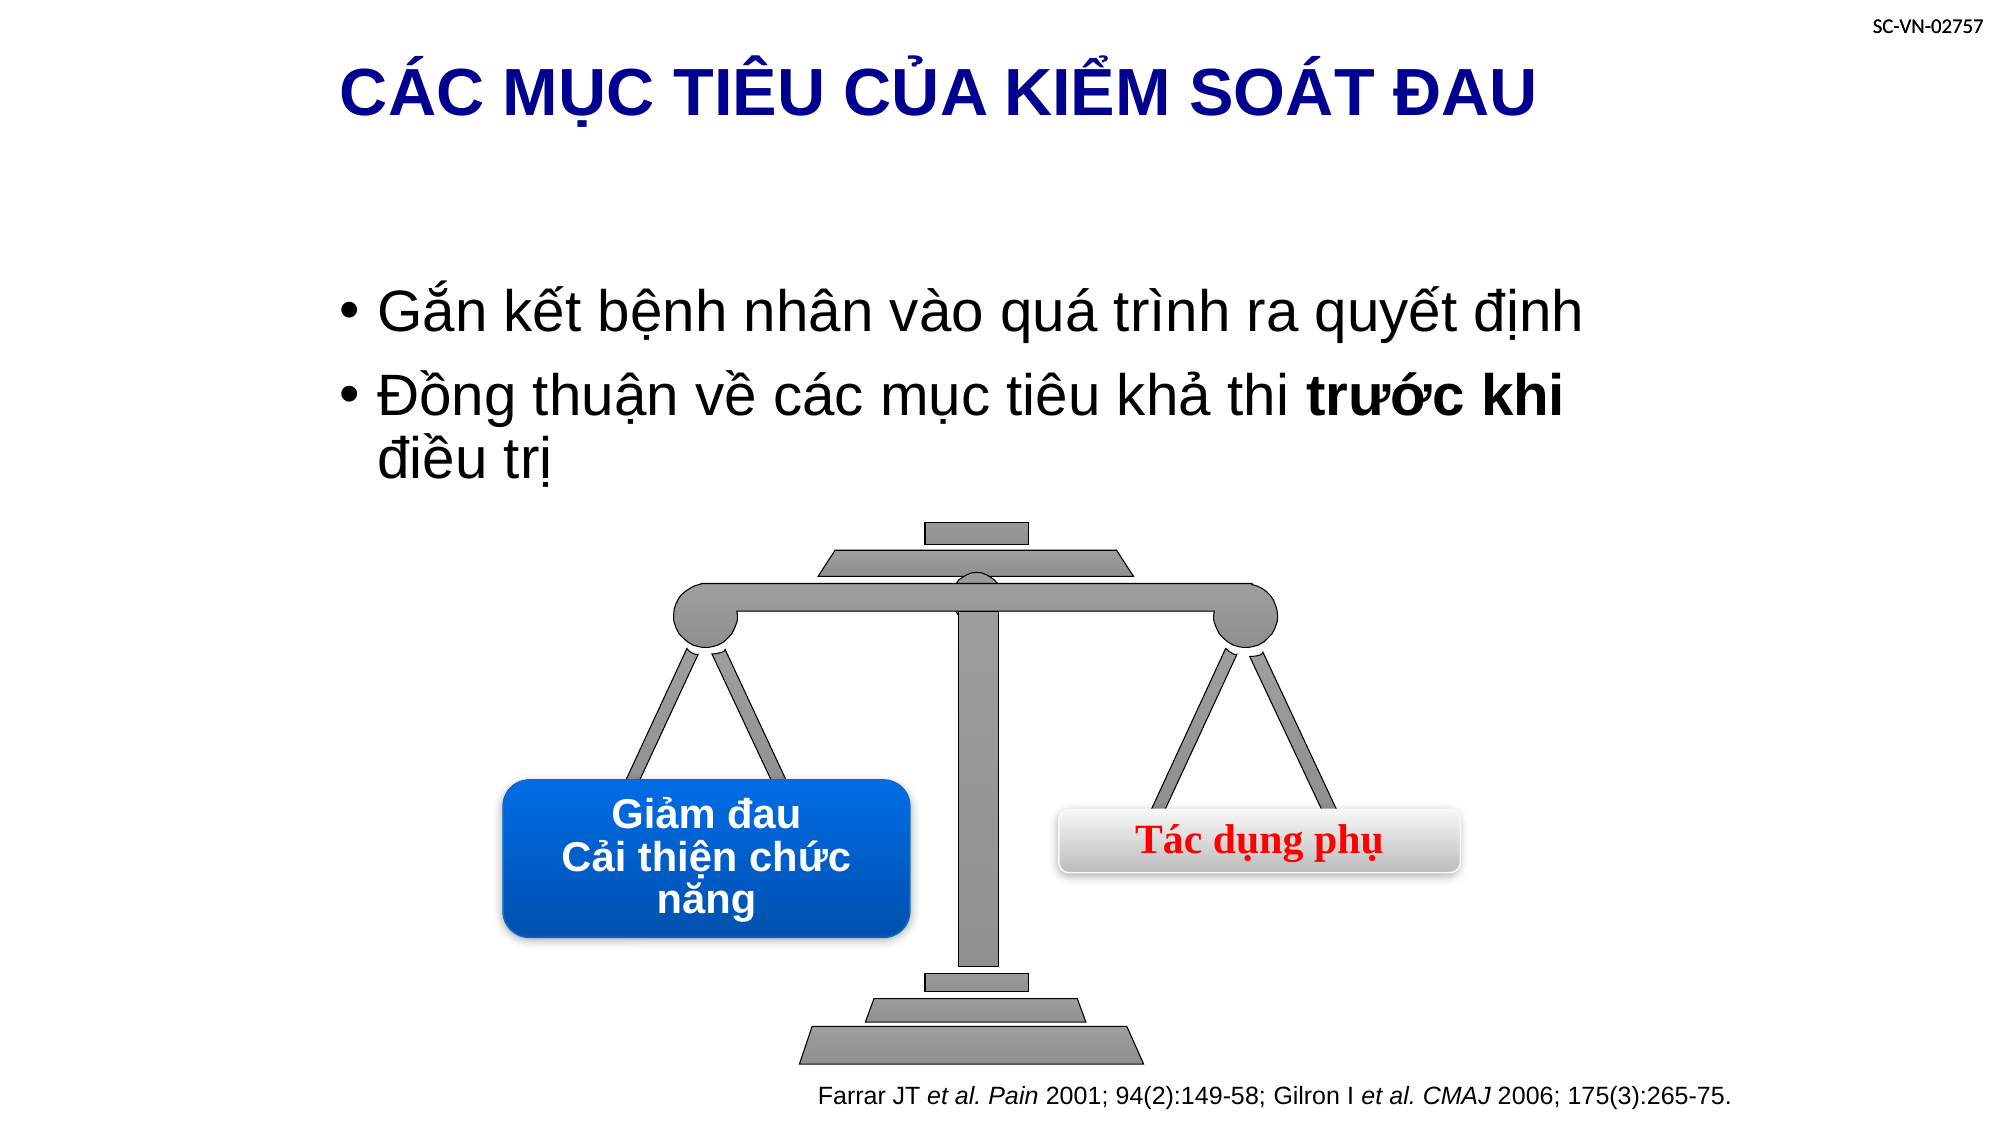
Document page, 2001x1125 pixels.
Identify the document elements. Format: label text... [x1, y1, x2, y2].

text_box Farrar JT et al. Pain 2001; 94(2):149-58; Gilron I et al. CMAJ 2006; 175(3):265-75. [424, 1072, 1748, 1117]
text_box [498, 781, 609, 946]
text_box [609, 436, 1343, 1065]
list Gắn kết bệnh nhân vào quá trình ra quyết định Đồng thuận về các mục tiêu khả thi trước khi điều trị [324, 273, 1675, 1017]
text_box Tác dụng phụ [1343, 809, 1461, 873]
title CÁC MỤC TIÊU CỦA KIỂM SOÁT ĐAU [324, 0, 1675, 188]
text_box Giảm đau Cải thiện chức năng [503, 779, 609, 938]
text_box [1343, 811, 1465, 881]
